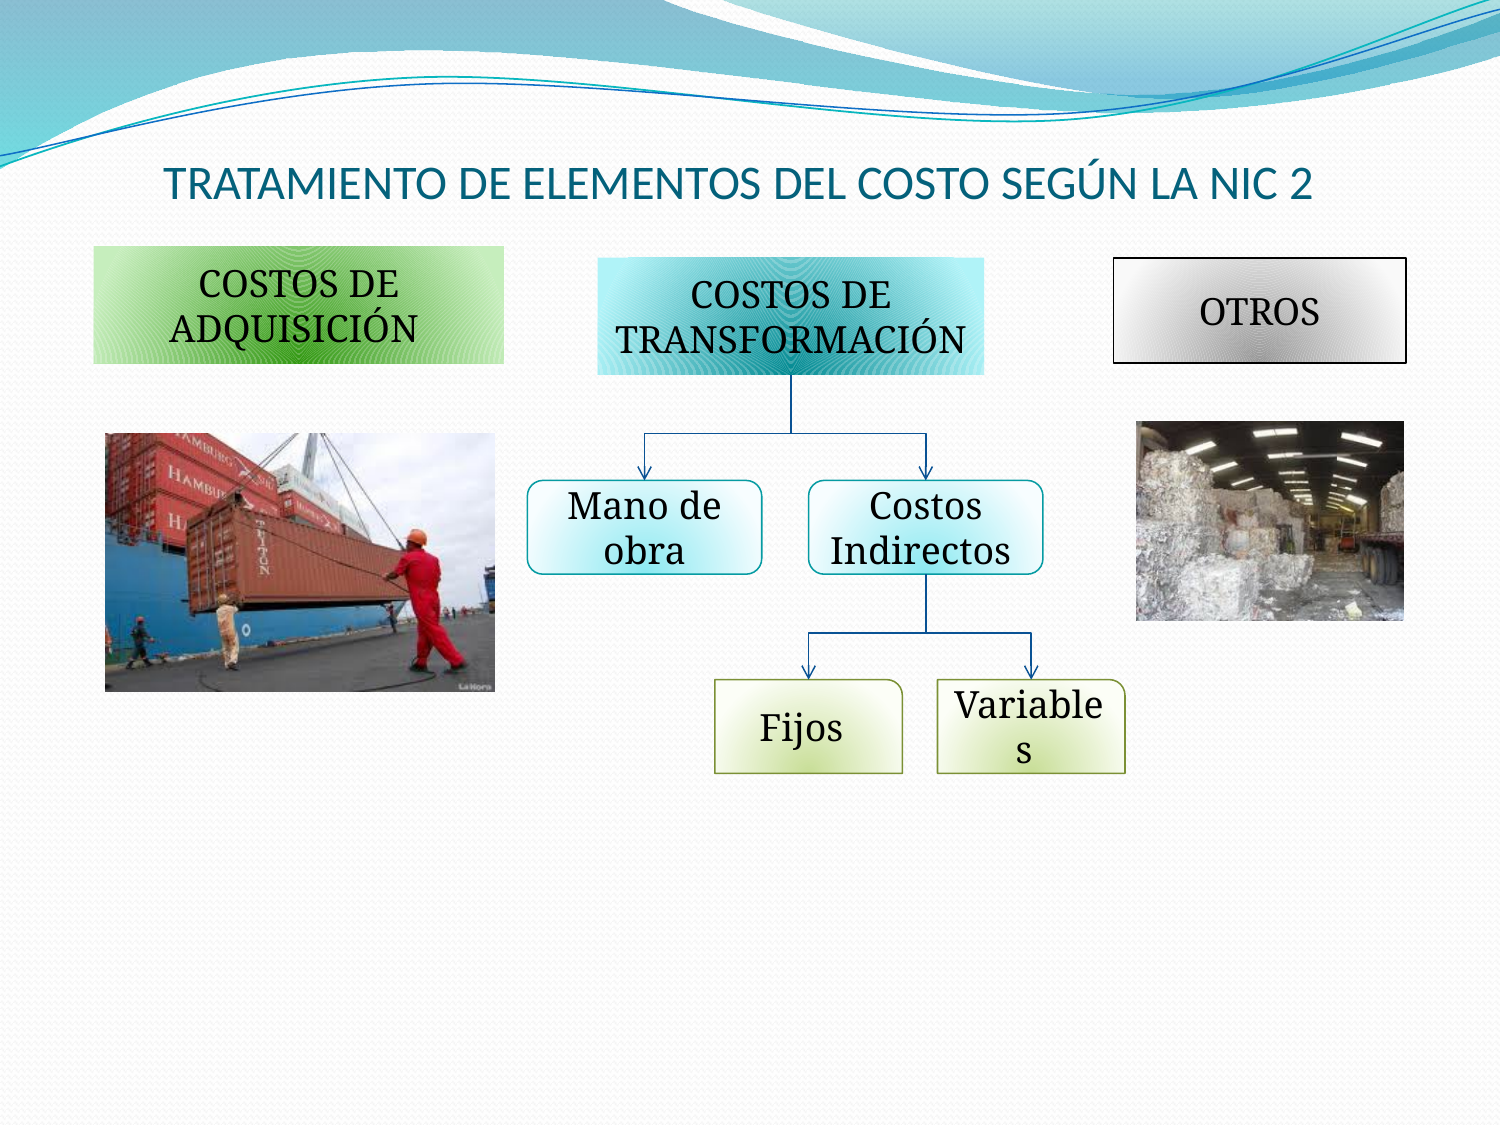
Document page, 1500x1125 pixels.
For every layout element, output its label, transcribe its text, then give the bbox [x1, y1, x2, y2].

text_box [926, 573, 1032, 680]
picture [1136, 421, 1404, 622]
picture [105, 433, 495, 692]
text_box COSTOS DE ADQUISICIÓN [93, 246, 504, 364]
text_box COSTOS DE TRANSFORMACIÓN [597, 257, 985, 375]
text_box Fijos [714, 678, 904, 775]
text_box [664, 354, 771, 502]
text_box Mano de obra [526, 479, 763, 575]
text_box Variables [936, 678, 1126, 775]
title TRATAMIENTO DE ELEMENTOS DEL COSTO SEGÚN LA NIC 2 [70, 105, 1421, 210]
text_box OTROS [1113, 257, 1407, 364]
text_box Costos Indirectos [807, 479, 1044, 575]
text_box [805, 360, 912, 496]
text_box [814, 568, 921, 686]
